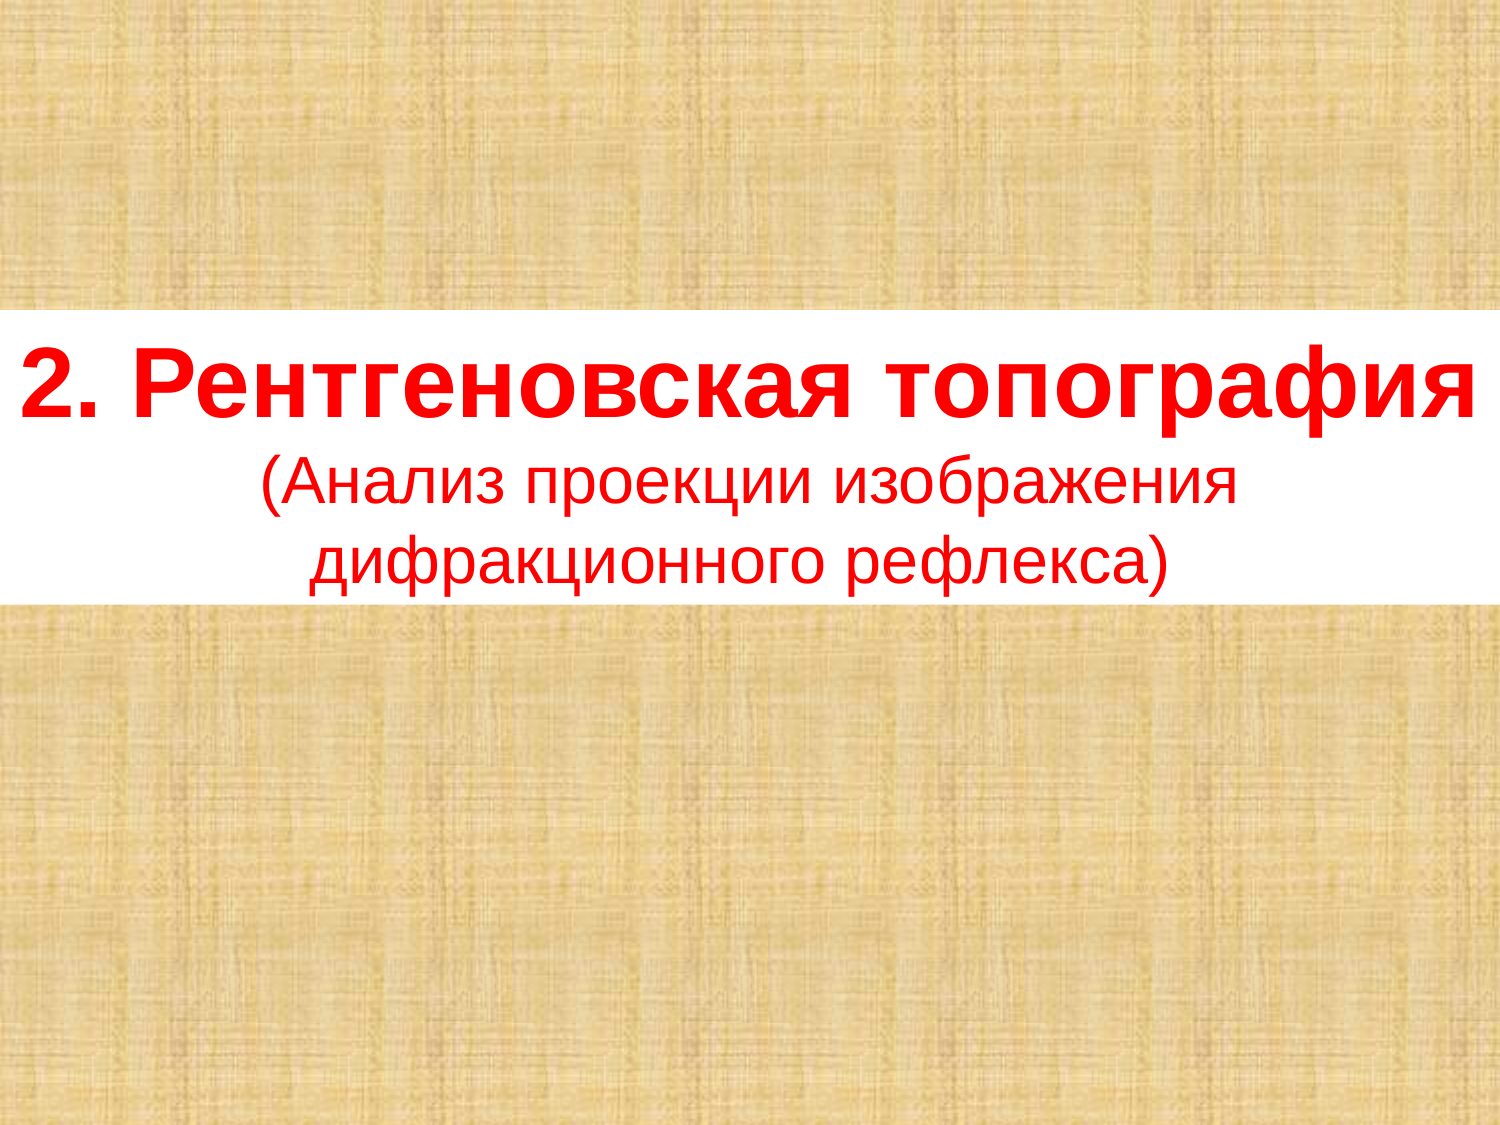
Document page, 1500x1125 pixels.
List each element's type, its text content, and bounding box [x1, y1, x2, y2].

picture [0, 605, 1500, 1125]
text_box 2. Рентгеновская топография (Анализ проекции изображения дифракционного рефлекса) [0, 310, 1500, 605]
picture [0, 0, 1500, 310]
